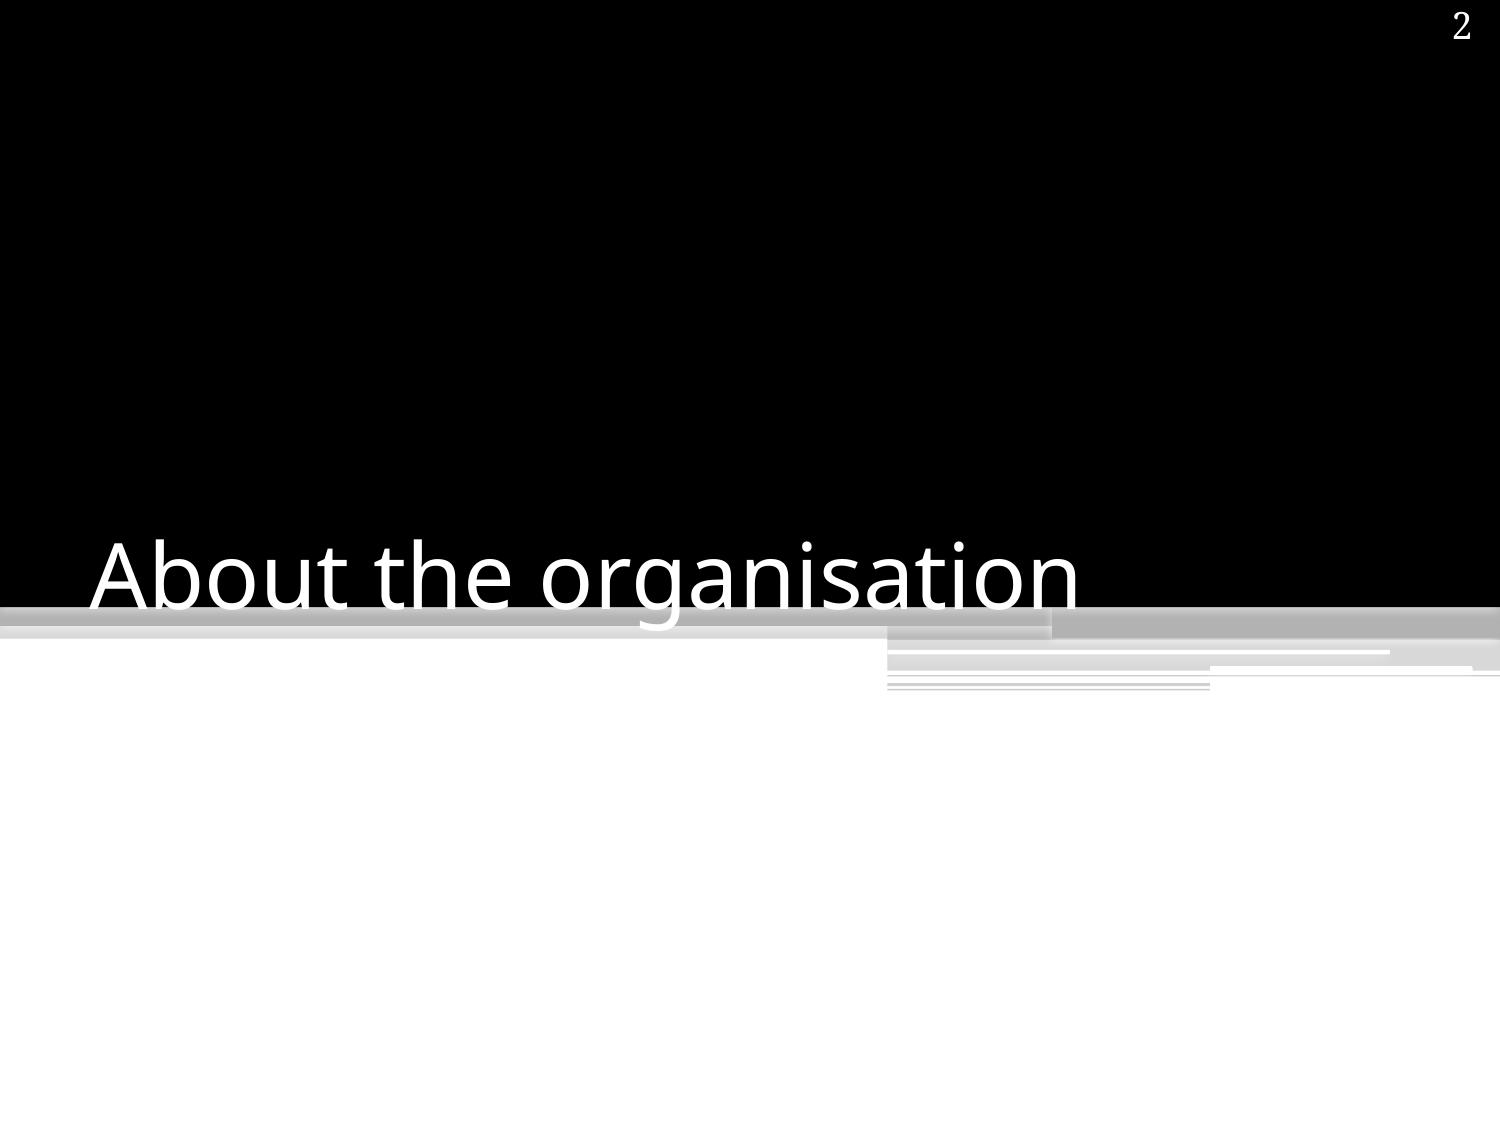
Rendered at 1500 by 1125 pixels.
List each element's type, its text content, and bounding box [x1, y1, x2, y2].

slide_number 2 [1364, 0, 1488, 61]
title About the organisation [75, 394, 1463, 636]
